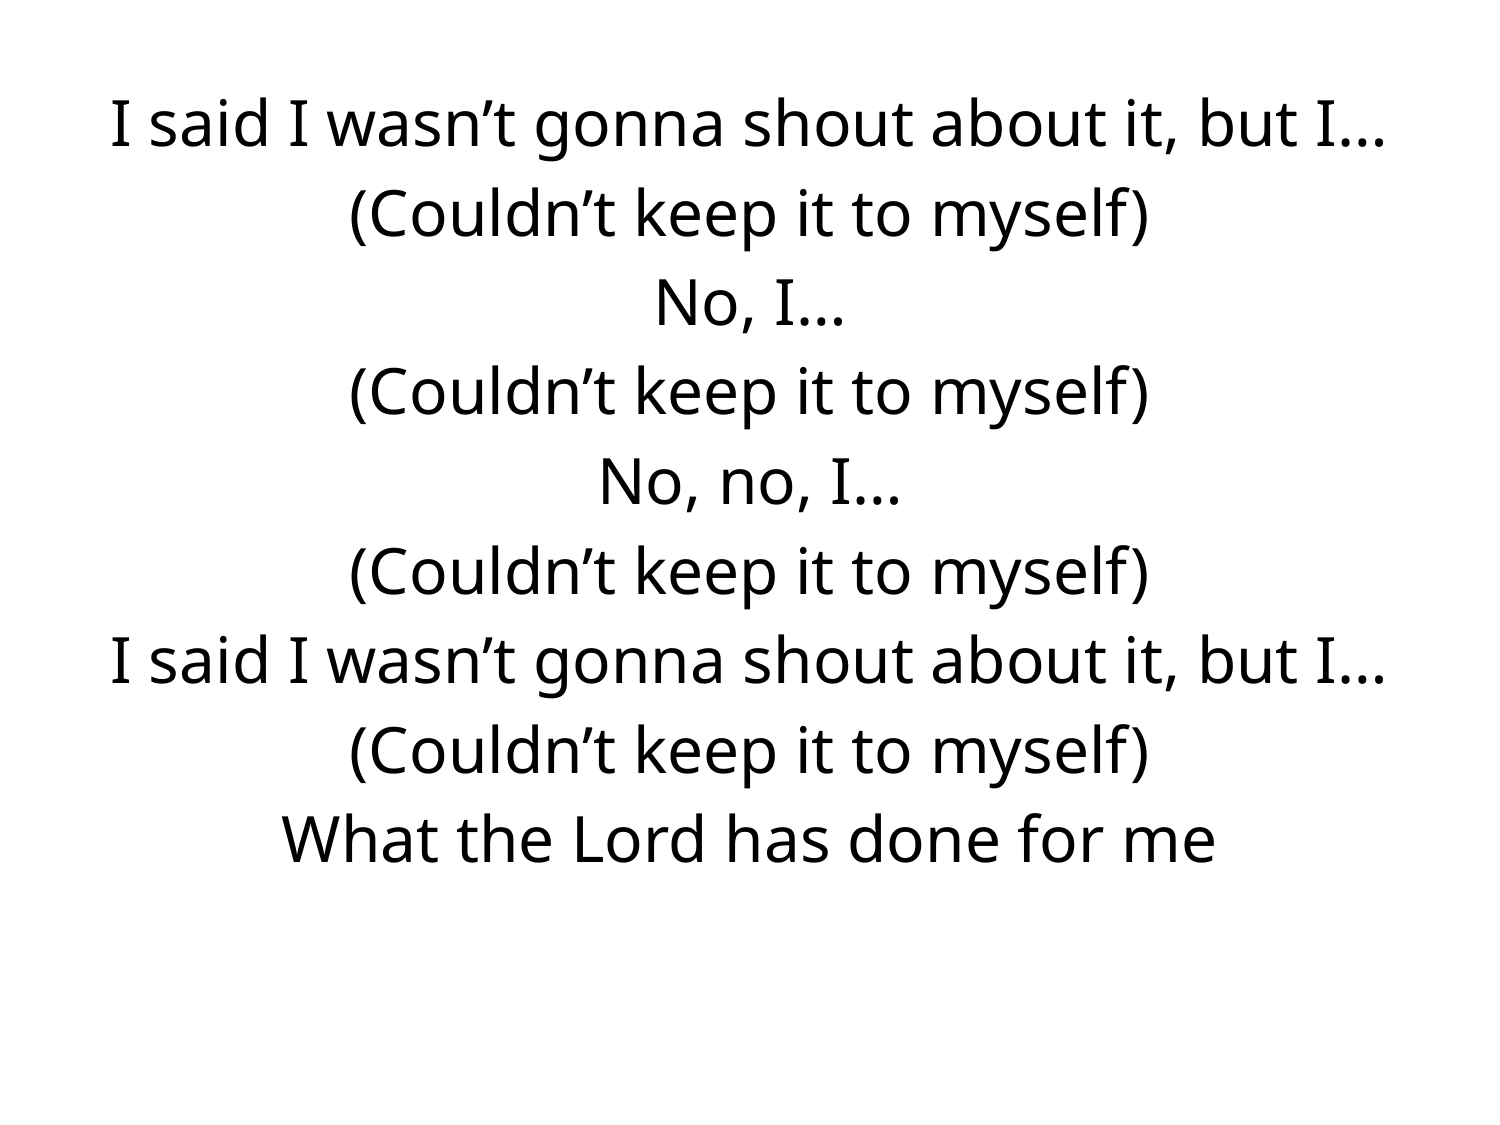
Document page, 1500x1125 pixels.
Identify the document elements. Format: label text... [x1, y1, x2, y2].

list I said I wasn’t gonna shout about it, but I… (Couldn’t keep it to myself) No, I… (Couldn’t keep it to myself) No, no, I… (Couldn’t keep it to myself) I said I wasn’t gonna shout about it, but I… (Couldn’t keep it to myself) What the Lord has done for me [75, 75, 1425, 1005]
